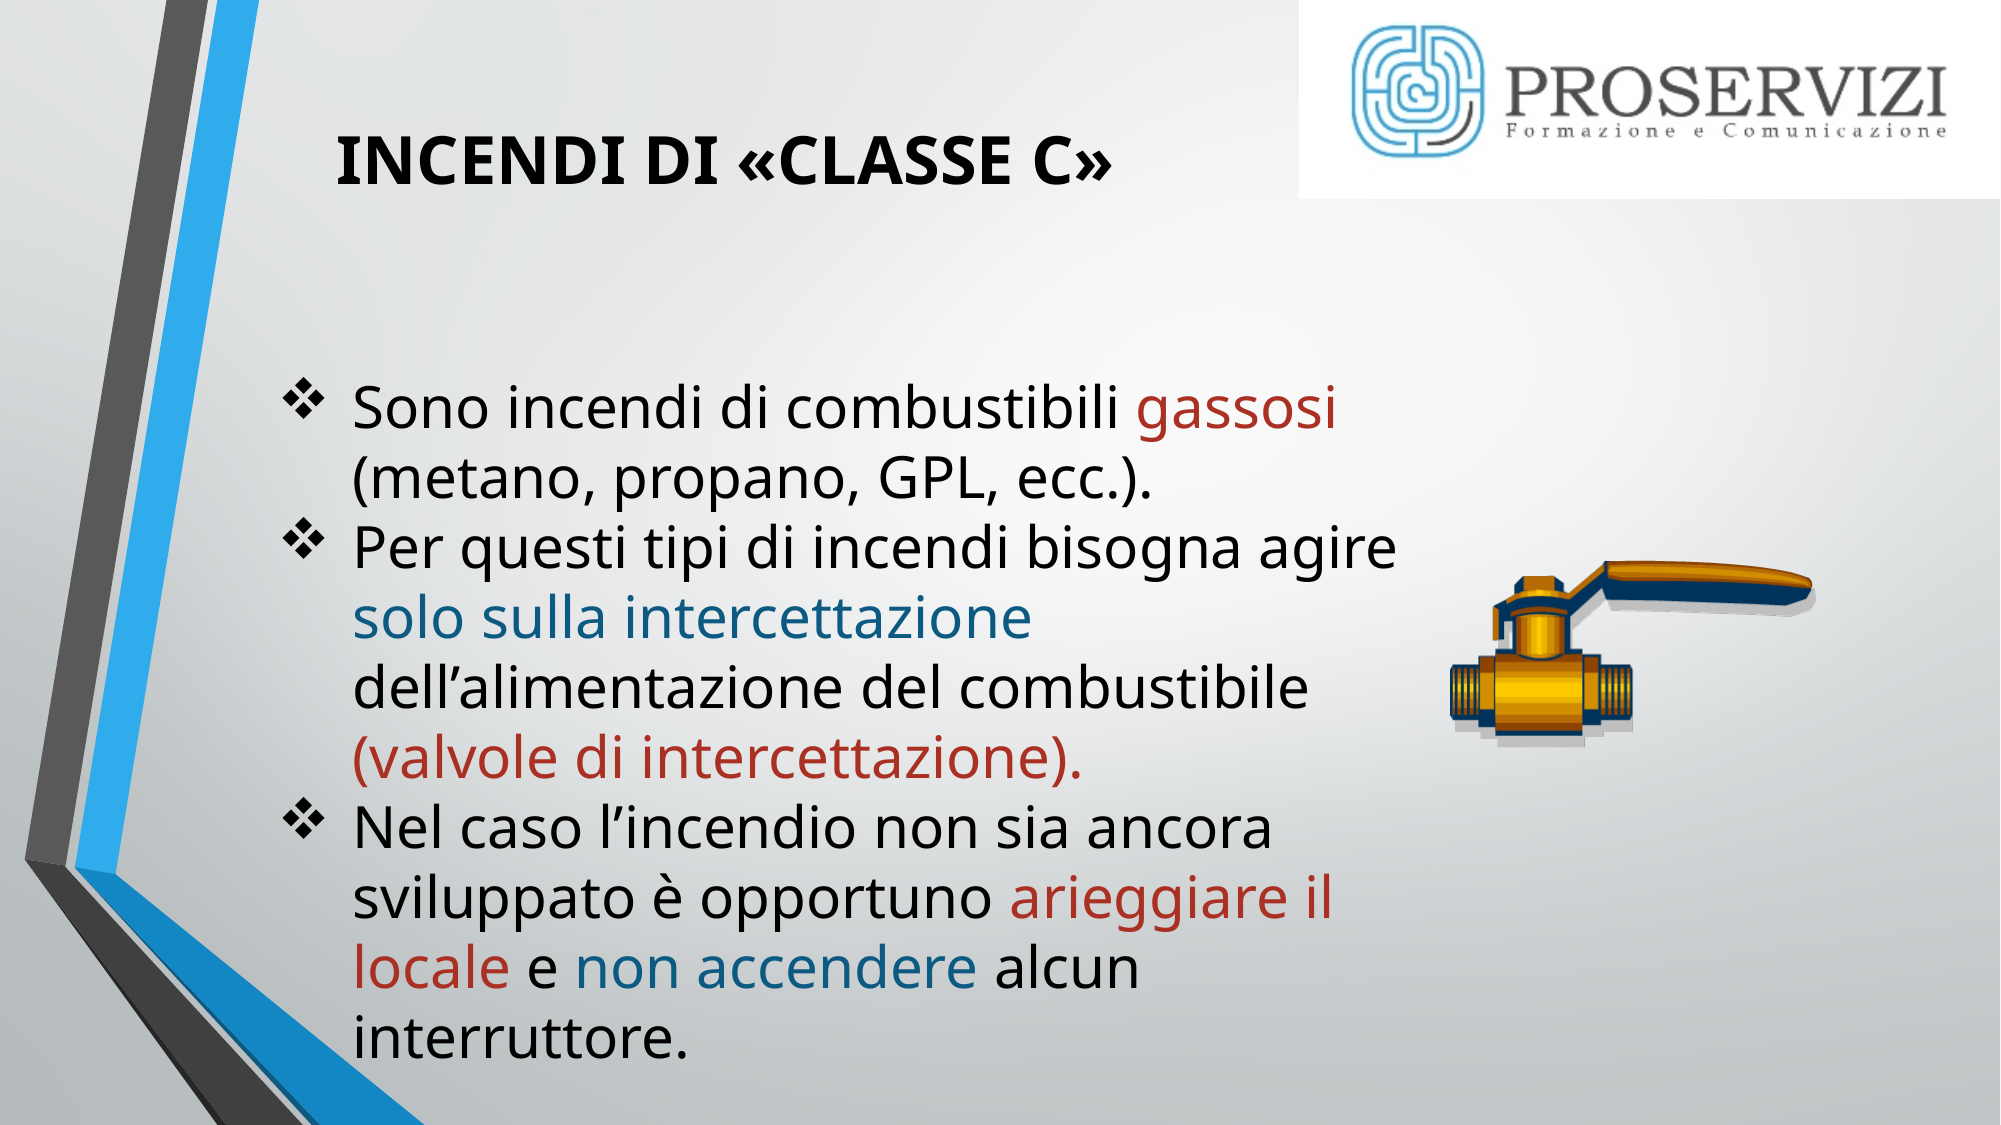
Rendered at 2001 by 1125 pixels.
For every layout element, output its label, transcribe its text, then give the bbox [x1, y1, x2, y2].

picture [1299, 0, 2000, 199]
picture [1449, 559, 1817, 748]
text_box INCENDI DI «CLASSE C» [321, 110, 1202, 205]
text_box Sono incendi di combustibili gassosi (metano, propano, GPL, ecc.). Per questi tipi di incendi bisogna agire solo sulla intercettazione dell’alimentazione del combustibile (valvole di intercettazione). Nel caso l’incendio non sia ancora sviluppato è opportuno arieggiare il locale e non accendere alcun interruttore. [262, 363, 1423, 1078]
